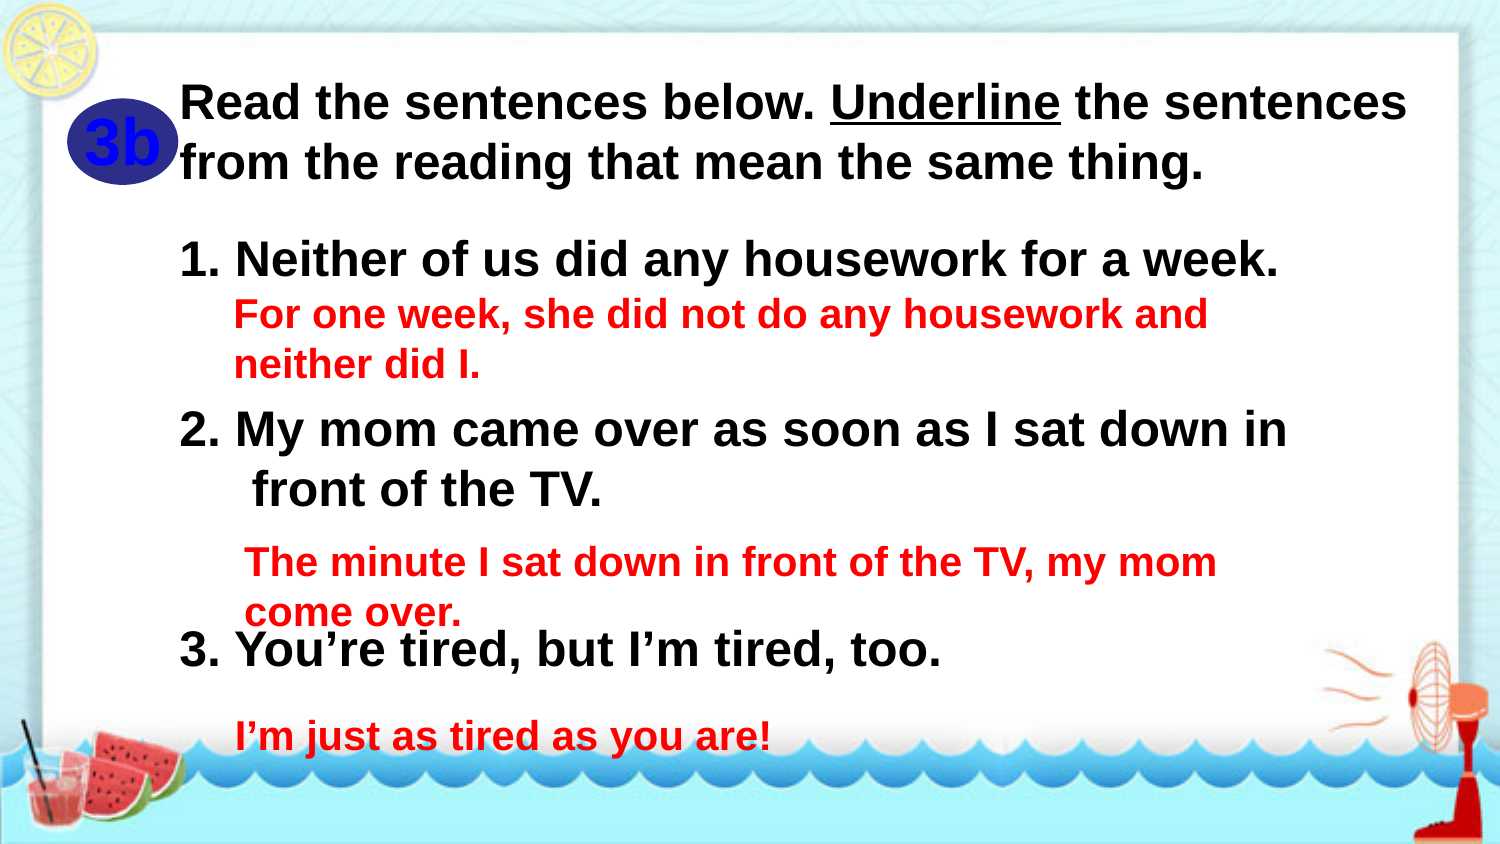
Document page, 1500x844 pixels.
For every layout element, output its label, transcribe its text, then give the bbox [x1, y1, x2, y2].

text_box For one week, she did not do any housework and neither did I. [218, 279, 1303, 395]
text_box Read the sentences below. Underline the sentences from the reading that mean the same thing. [164, 62, 1456, 197]
text_box 1. Neither of us did any housework for a week. 2. My mom came over as soon as I sat down in front of the TV. 3. You’re tired, but I’m tired, too. [164, 218, 1342, 684]
text_box The minute I sat down in front of the TV, my mom come over. [229, 527, 1342, 643]
picture [0, 0, 1500, 844]
text_box I’m just as tired as you are! [220, 701, 788, 767]
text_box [69, 91, 184, 188]
